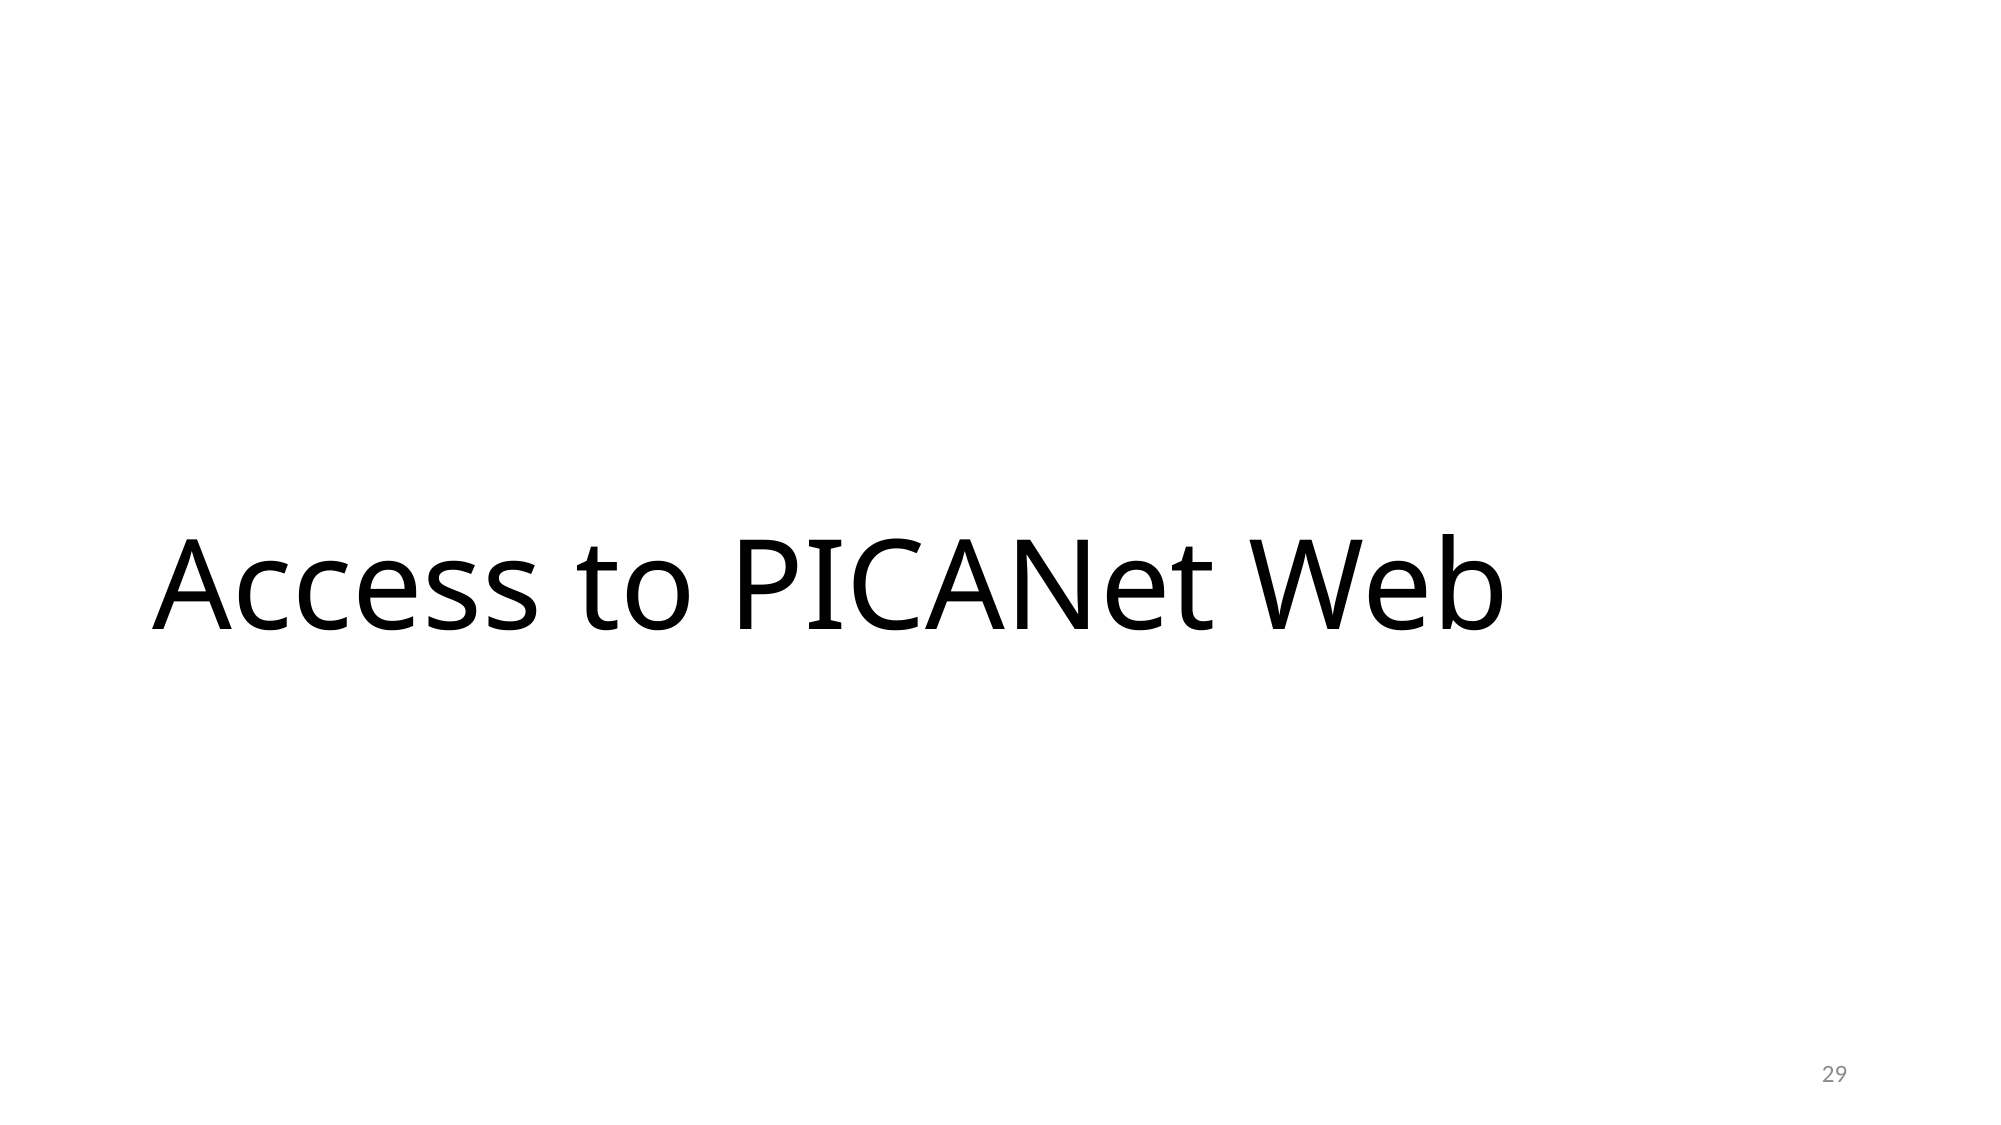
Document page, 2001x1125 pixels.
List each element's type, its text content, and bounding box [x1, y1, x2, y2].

slide_number 29 [1412, 1042, 1863, 1103]
title Access to PICANet Web [137, 346, 1863, 815]
